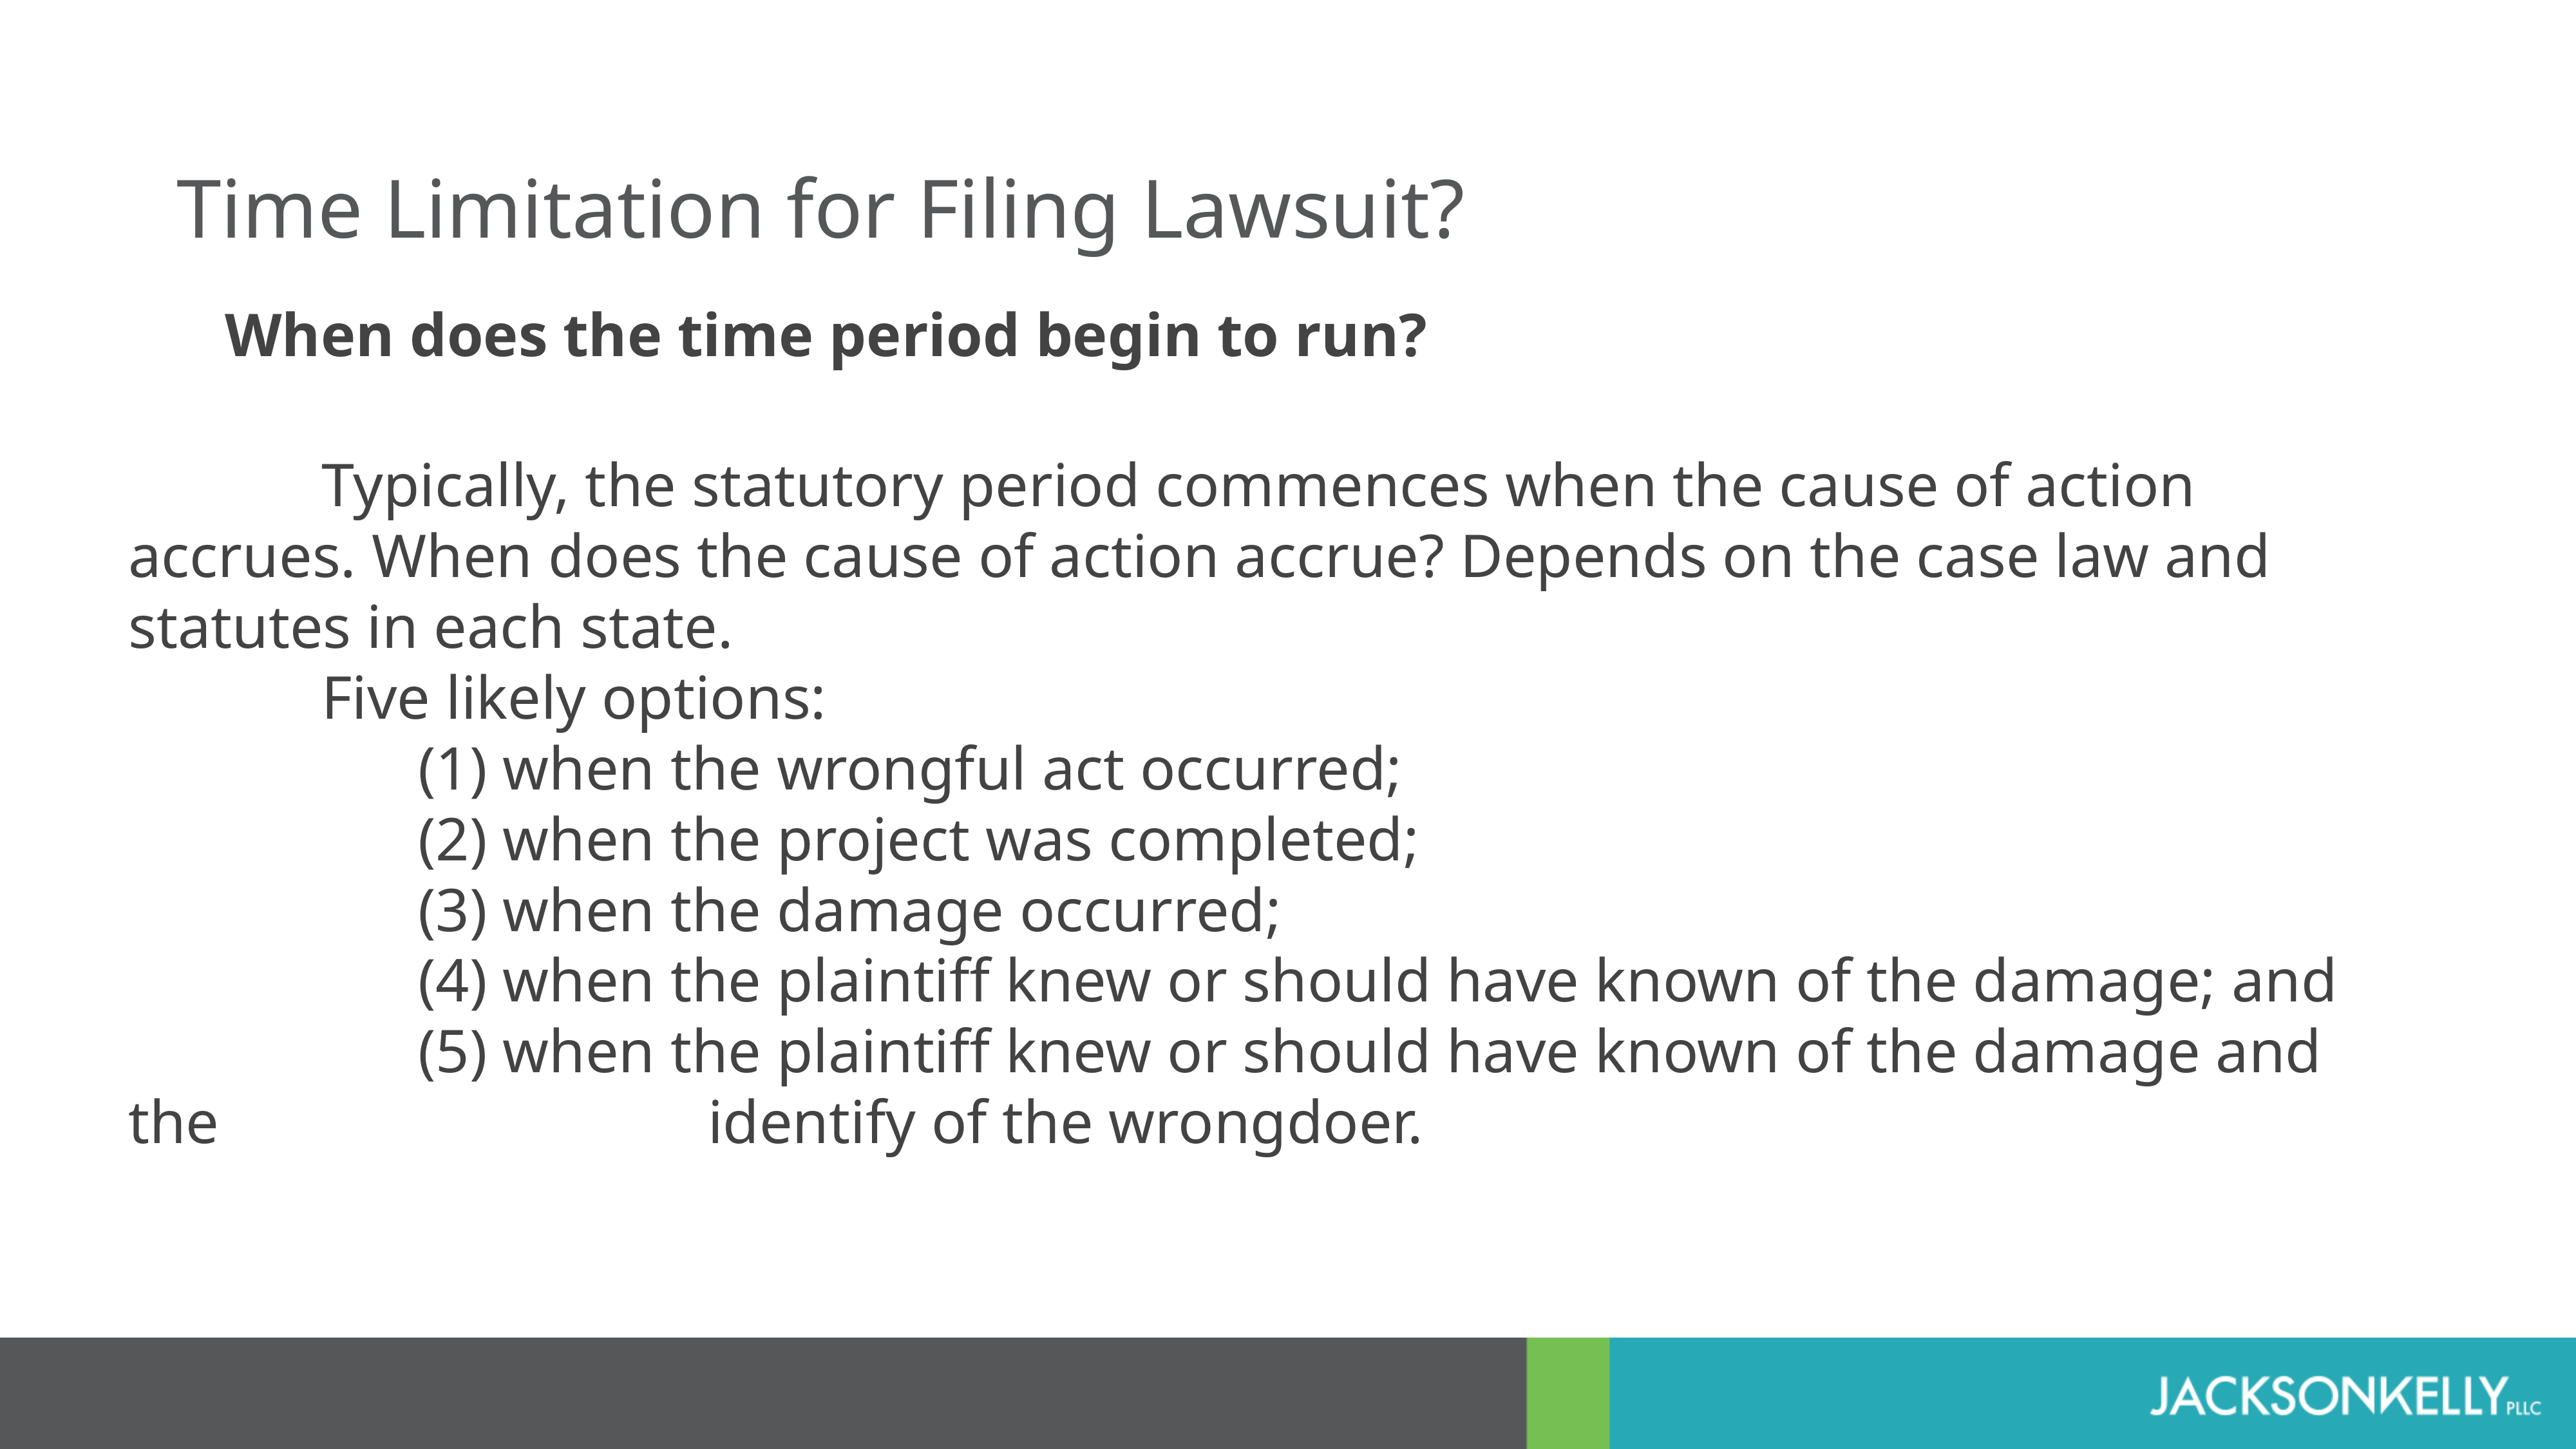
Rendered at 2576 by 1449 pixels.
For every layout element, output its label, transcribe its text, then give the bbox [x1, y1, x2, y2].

picture [0, 1338, 2576, 1449]
list Time Limitation for Filing Lawsuit? [169, 149, 1804, 289]
list When does the time period begin to run? Typically, the statutory period commences when the cause of action accrues. When does the cause of action accrue? Depends on the case law and statutes in each state. Five likely options: (1) when the wrongful act occurred; (2) when the project was completed; (3) when the damage occurred; (4) when the plaintiff knew or should have known of the damage; and (5) when the plaintiff knew or should have known of the damage and the identify of the wrongdoer. [120, 289, 2351, 1208]
